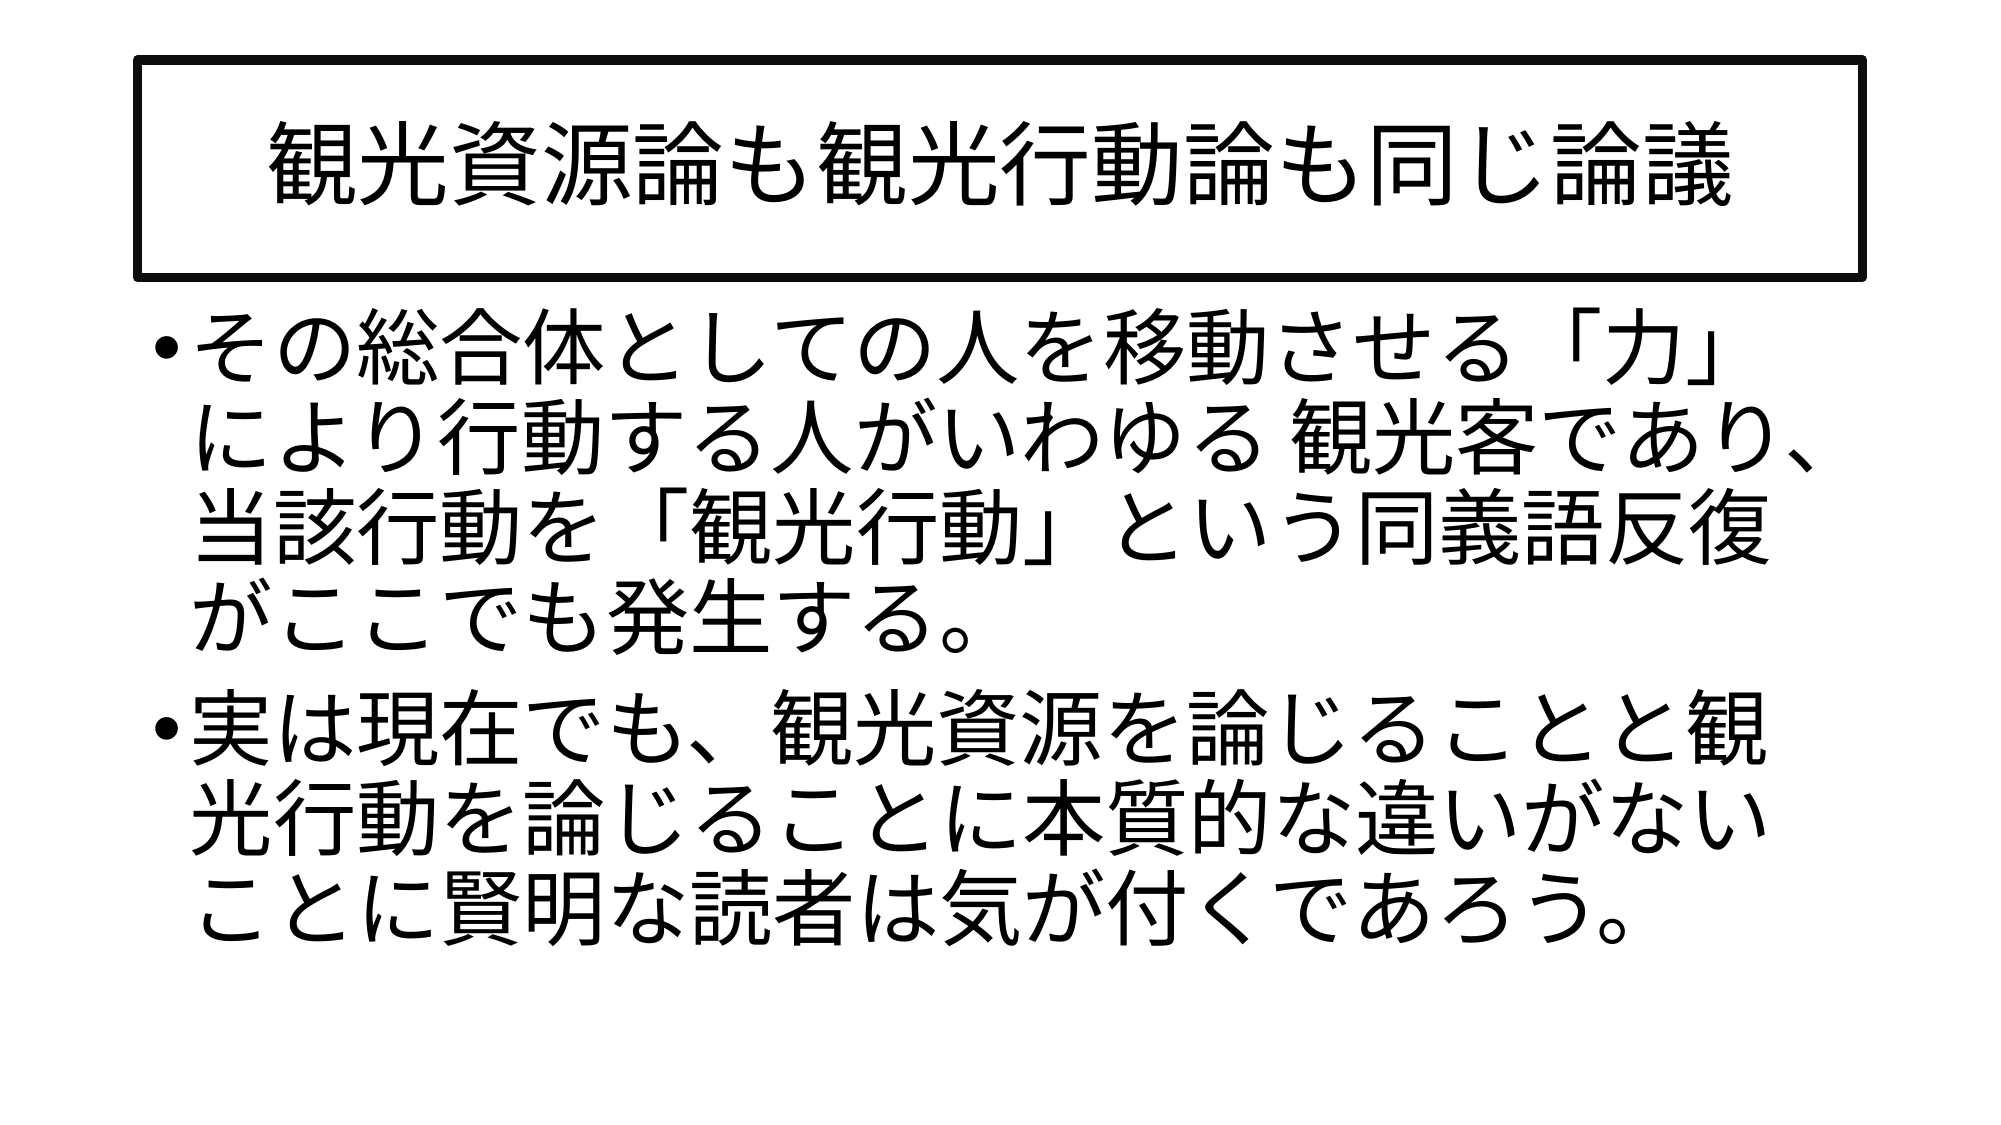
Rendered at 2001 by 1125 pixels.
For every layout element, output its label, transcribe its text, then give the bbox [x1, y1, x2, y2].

title 観光資源論も観光行動論も同じ論議 [137, 59, 1863, 278]
list その総合体としての人を移動させる「力」により行動する人がいわゆる 観光客であり、当該行動を「観光行動」という同義語反復がここでも発生する。 実は現在でも、観光資源を論じることと観光行動を論じることに本質的な違いがないことに賢明な読者は気が付くであろう。 [137, 299, 1863, 1014]
